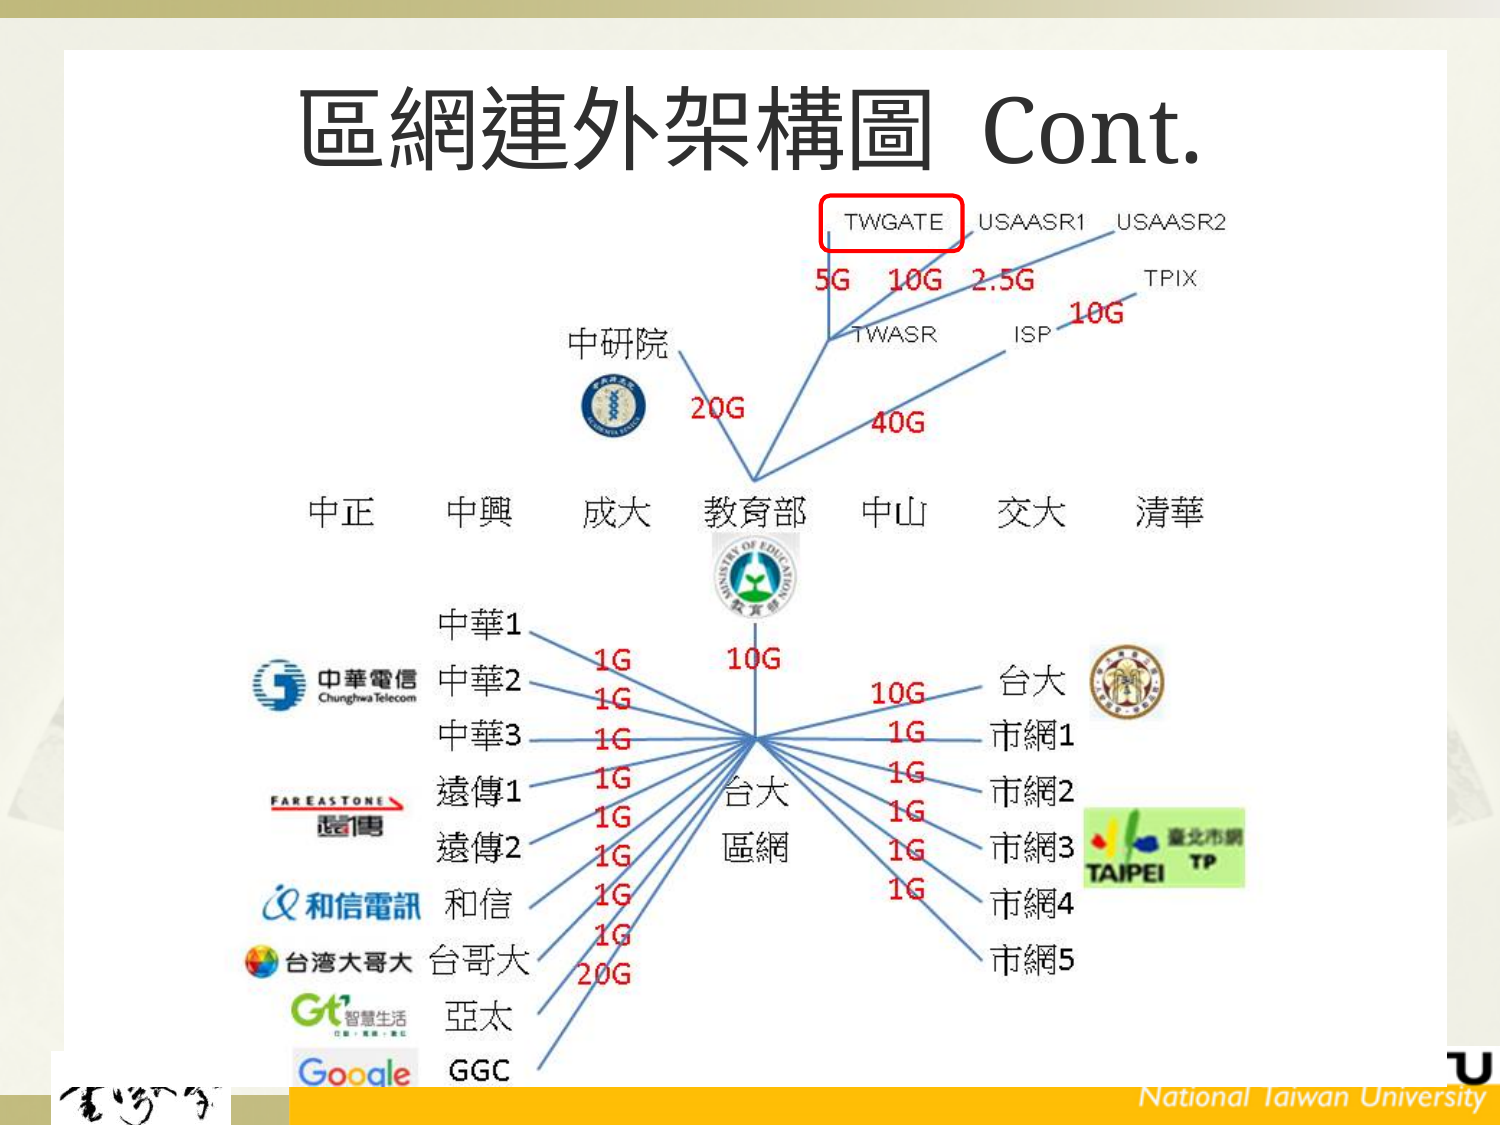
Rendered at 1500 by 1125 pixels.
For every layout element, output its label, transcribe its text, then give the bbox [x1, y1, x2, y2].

picture [51, 49, 1500, 1125]
title 區網連外架構圖 Cont. [75, 45, 1425, 49]
